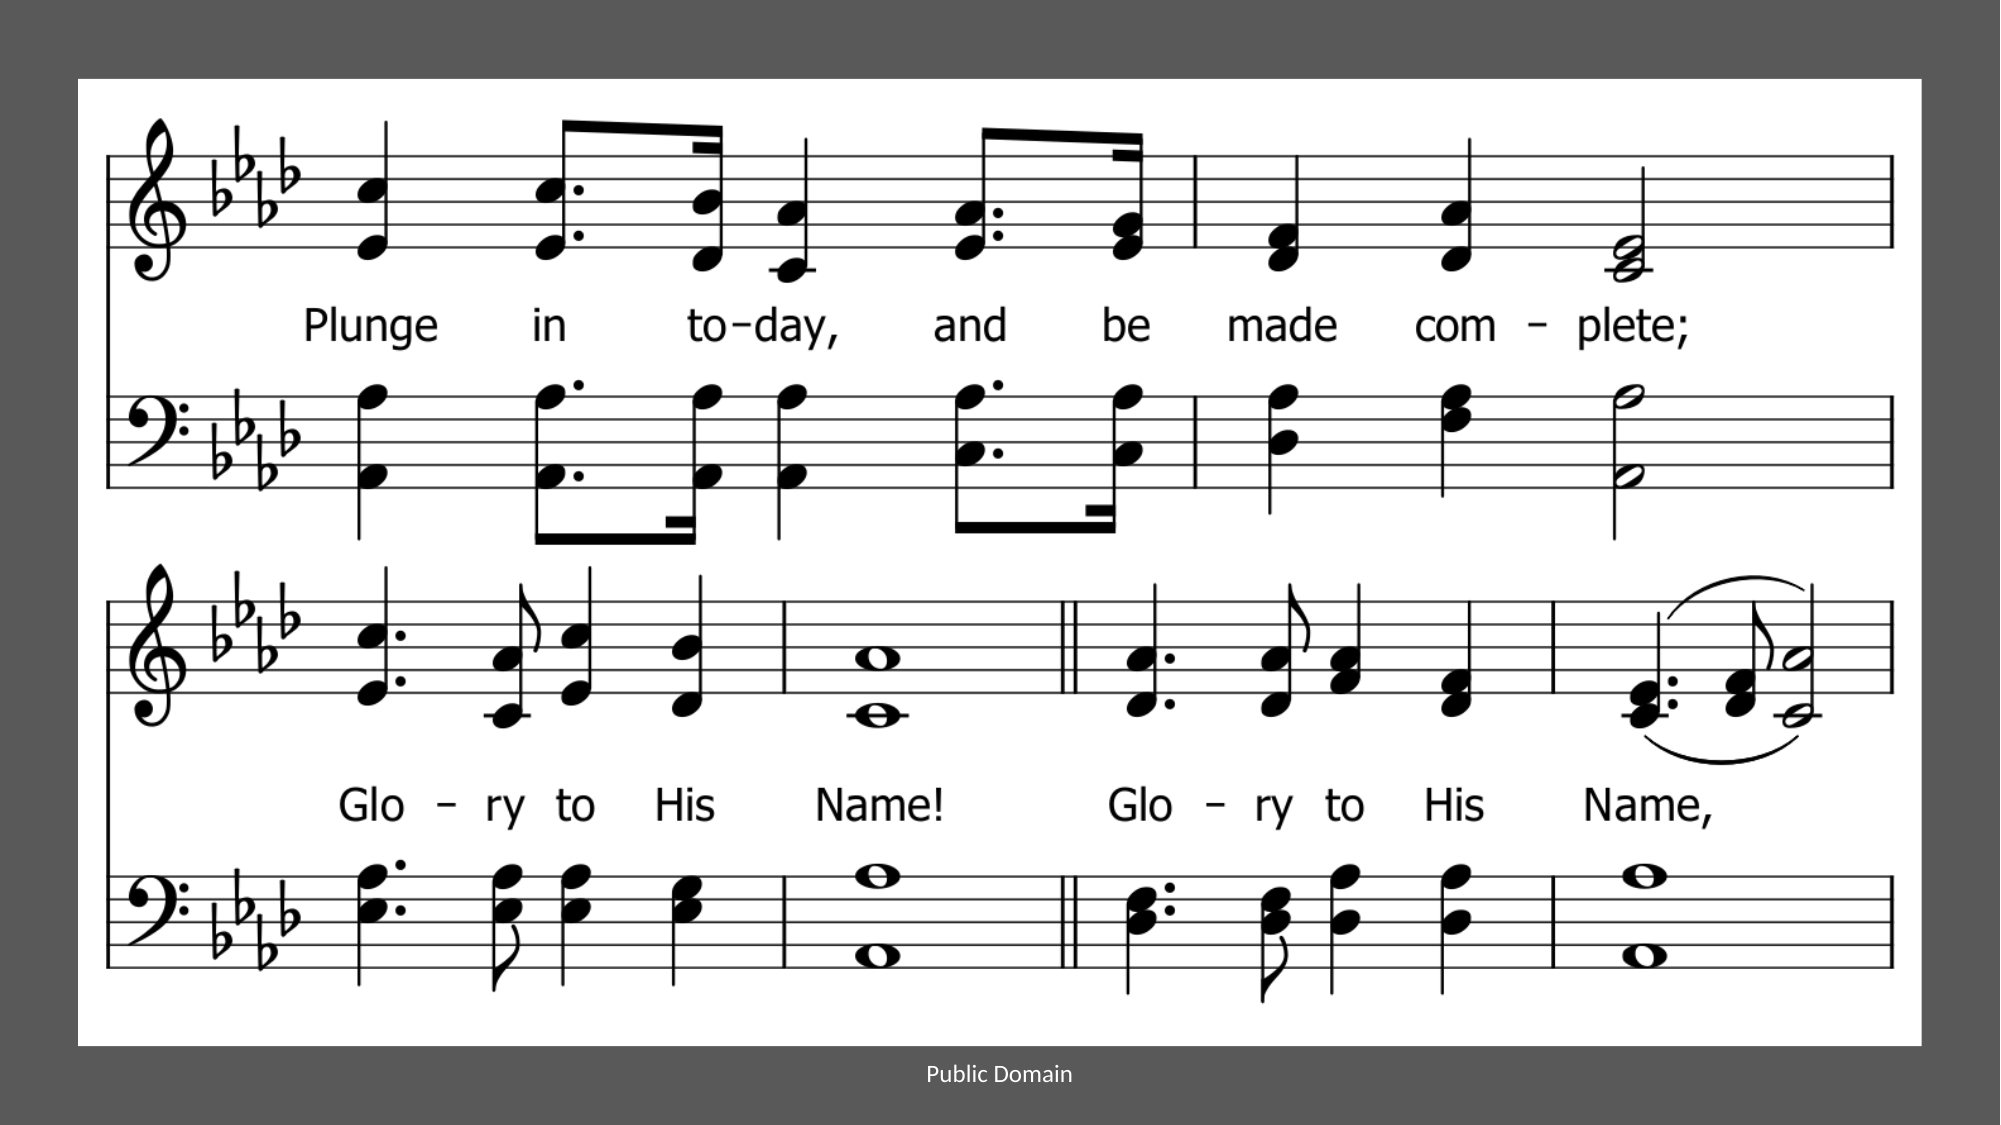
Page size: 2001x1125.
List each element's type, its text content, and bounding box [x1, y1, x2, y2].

picture [105, 112, 1895, 1012]
text_box [77, 78, 1923, 1047]
text_box [0, 0, 2000, 1125]
footer Public Domain [662, 1042, 1338, 1103]
